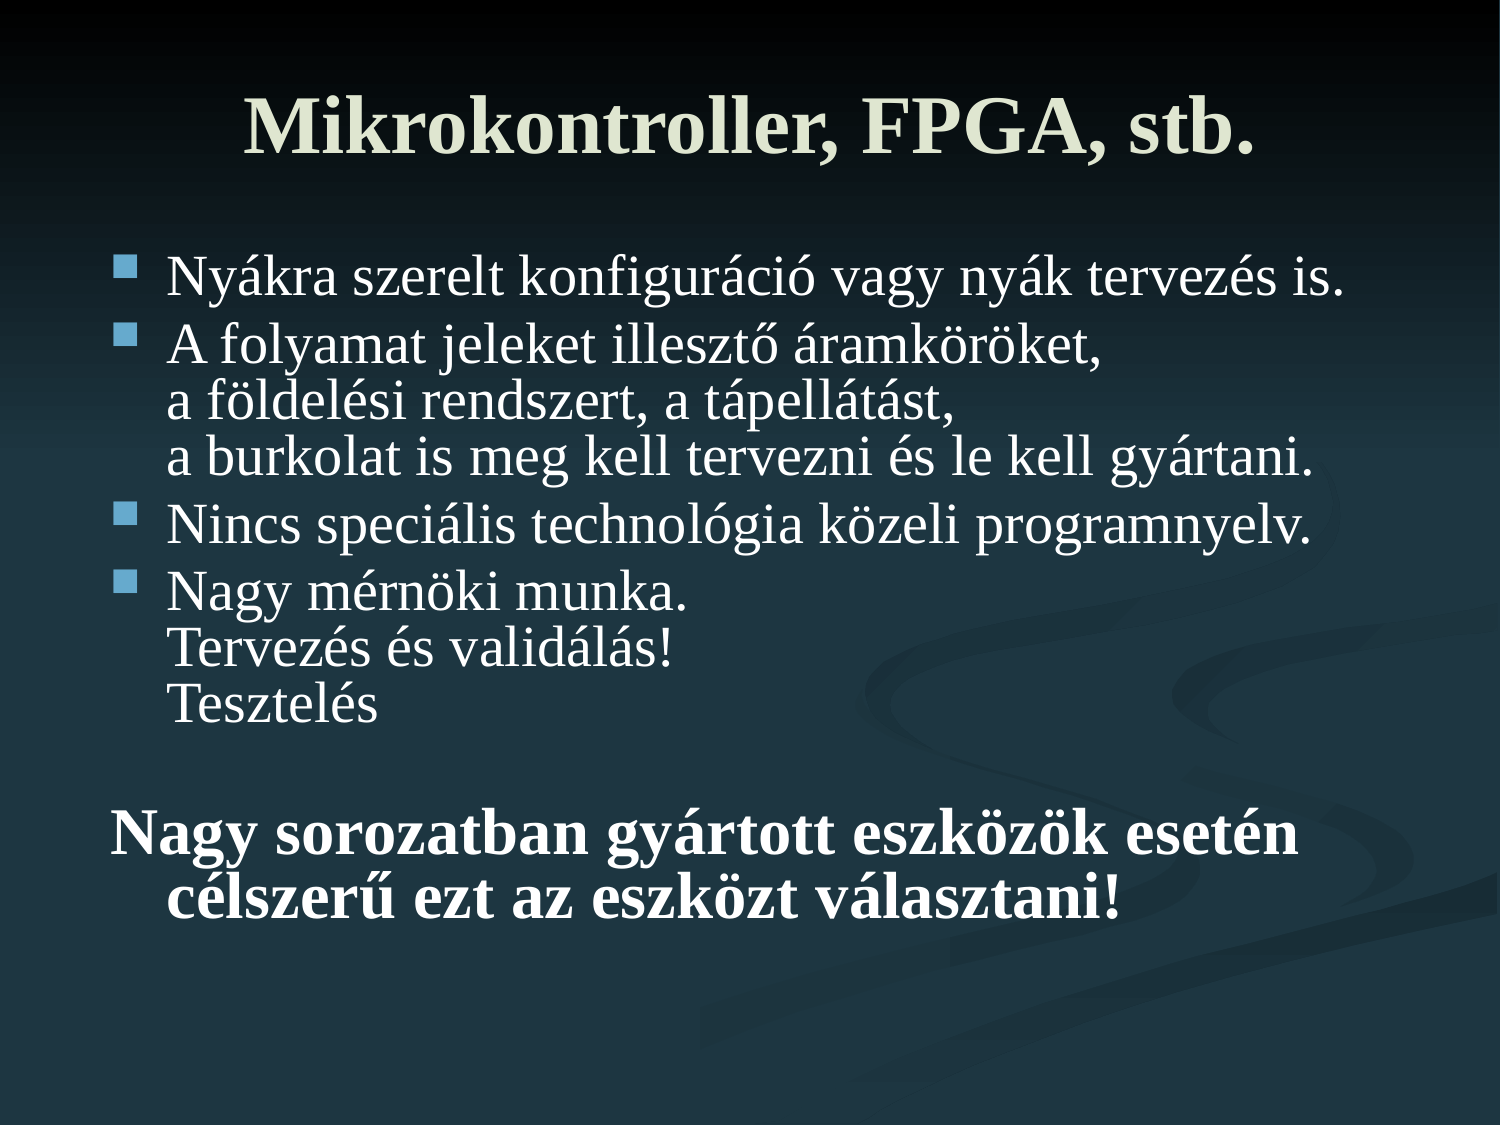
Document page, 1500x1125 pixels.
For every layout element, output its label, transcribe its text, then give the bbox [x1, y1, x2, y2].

list Nyákra szerelt konfiguráció vagy nyák tervezés is. A folyamat jeleket illesztő áramköröket, a földelési rendszert, a tápellátást, a burkolat is meg kell tervezni és le kell gyártani. Nincs speciális technológia közeli programnyelv. Nagy mérnöki munka. Tervezés és validálás! Tesztelés Nagy sorozatban gyártott eszközök esetén célszerű ezt az eszközt választani! [95, 243, 1380, 977]
title Mikrokontroller, FPGA, stb. [75, 45, 1425, 197]
